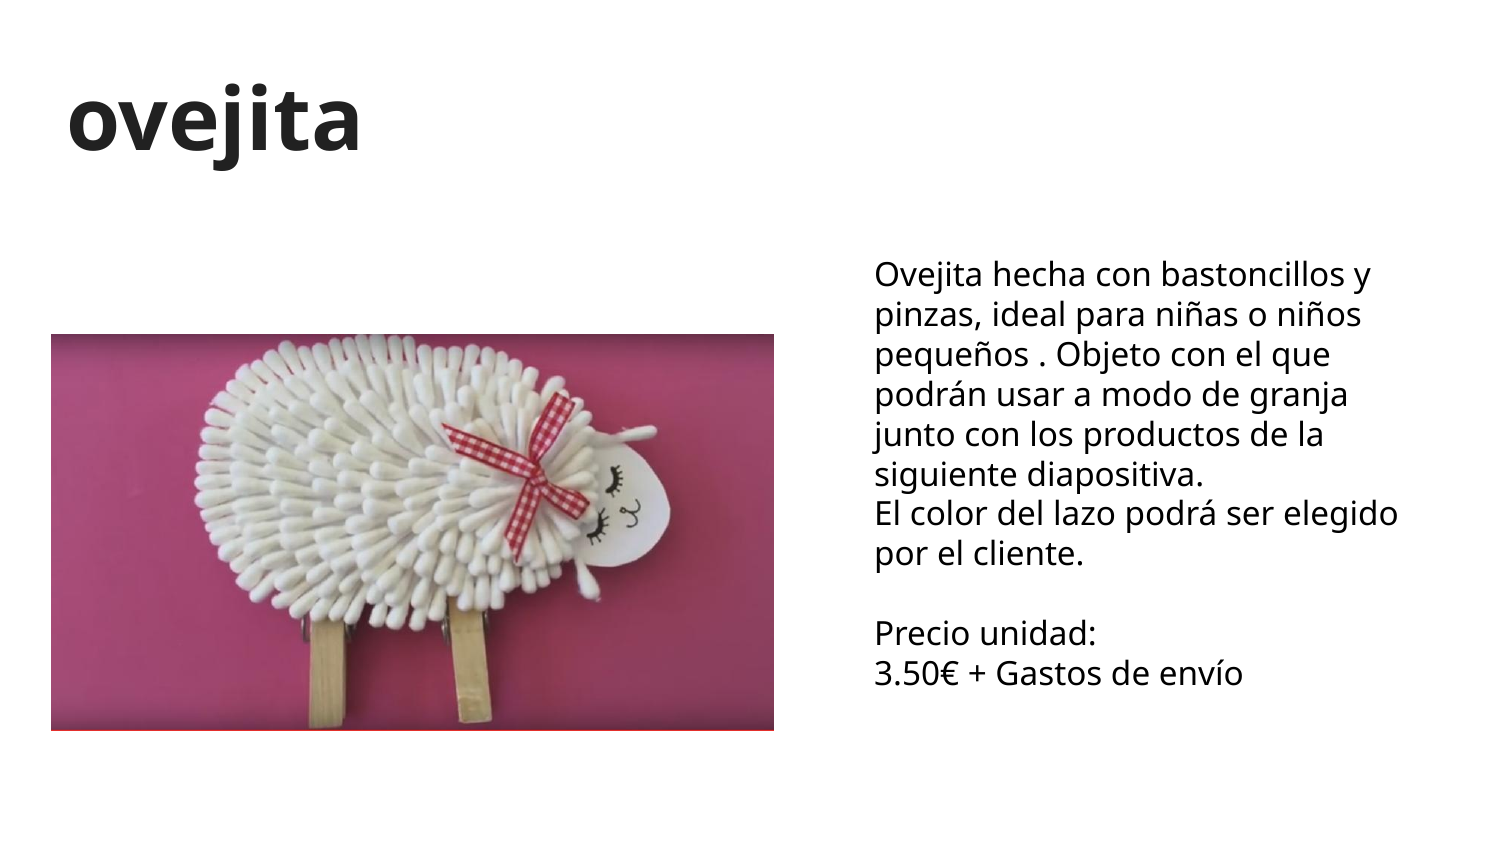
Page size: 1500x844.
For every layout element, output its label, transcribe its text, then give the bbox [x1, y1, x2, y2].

title ovejita [51, 48, 1449, 180]
text_box Ovejita hecha con bastoncillos y pinzas, ideal para niñas o niños pequeños . Objeto con el que podrán usar a modo de granja junto con los productos de la siguiente diapositiva. El color del lazo podrá ser elegido por el cliente. Precio unidad: 3.50€ + Gastos de envío [859, 238, 1425, 496]
picture [50, 334, 774, 732]
